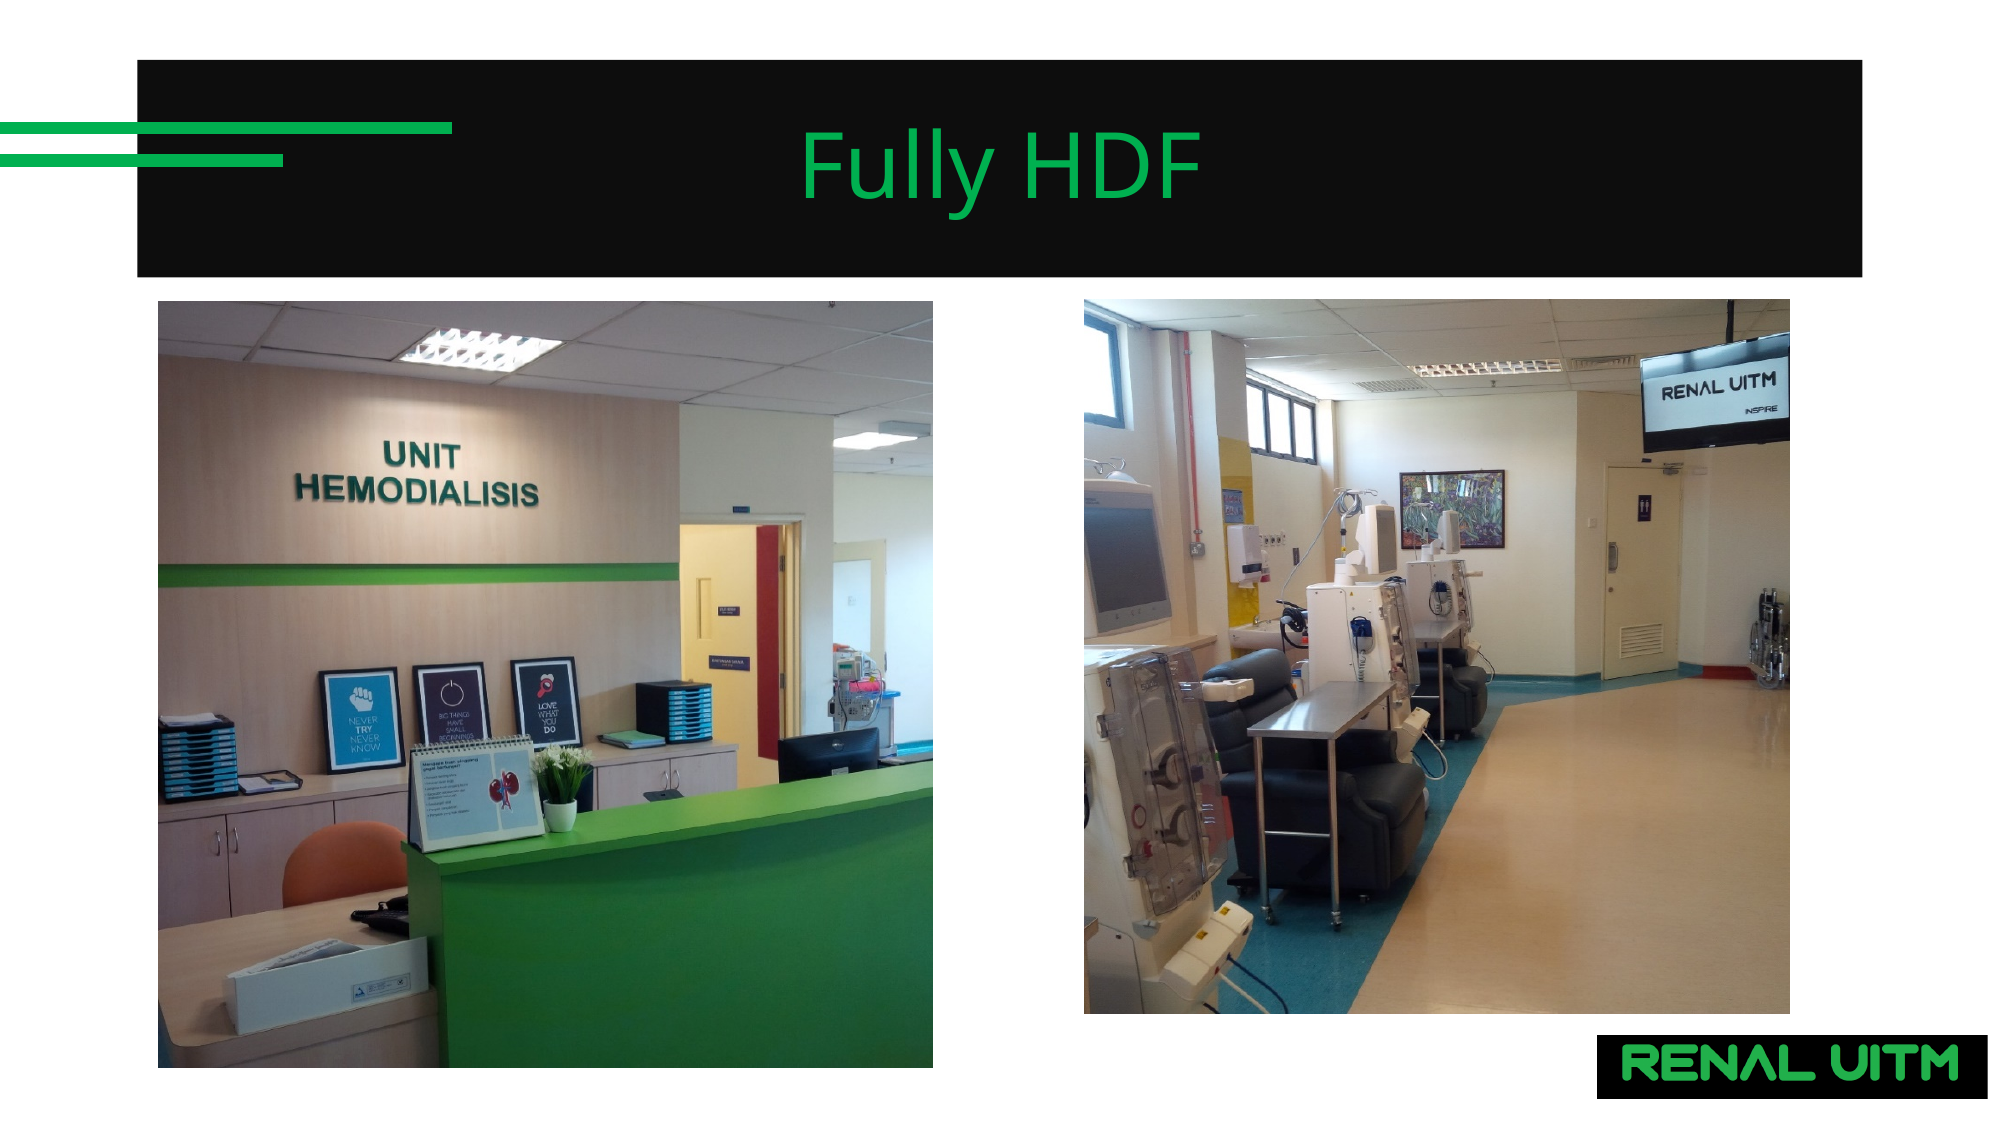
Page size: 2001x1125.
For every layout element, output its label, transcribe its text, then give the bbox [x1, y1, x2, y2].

picture [158, 301, 933, 1068]
title Fully HDF [137, 59, 1863, 278]
picture [1597, 1035, 1988, 1099]
picture [1084, 299, 1790, 1014]
